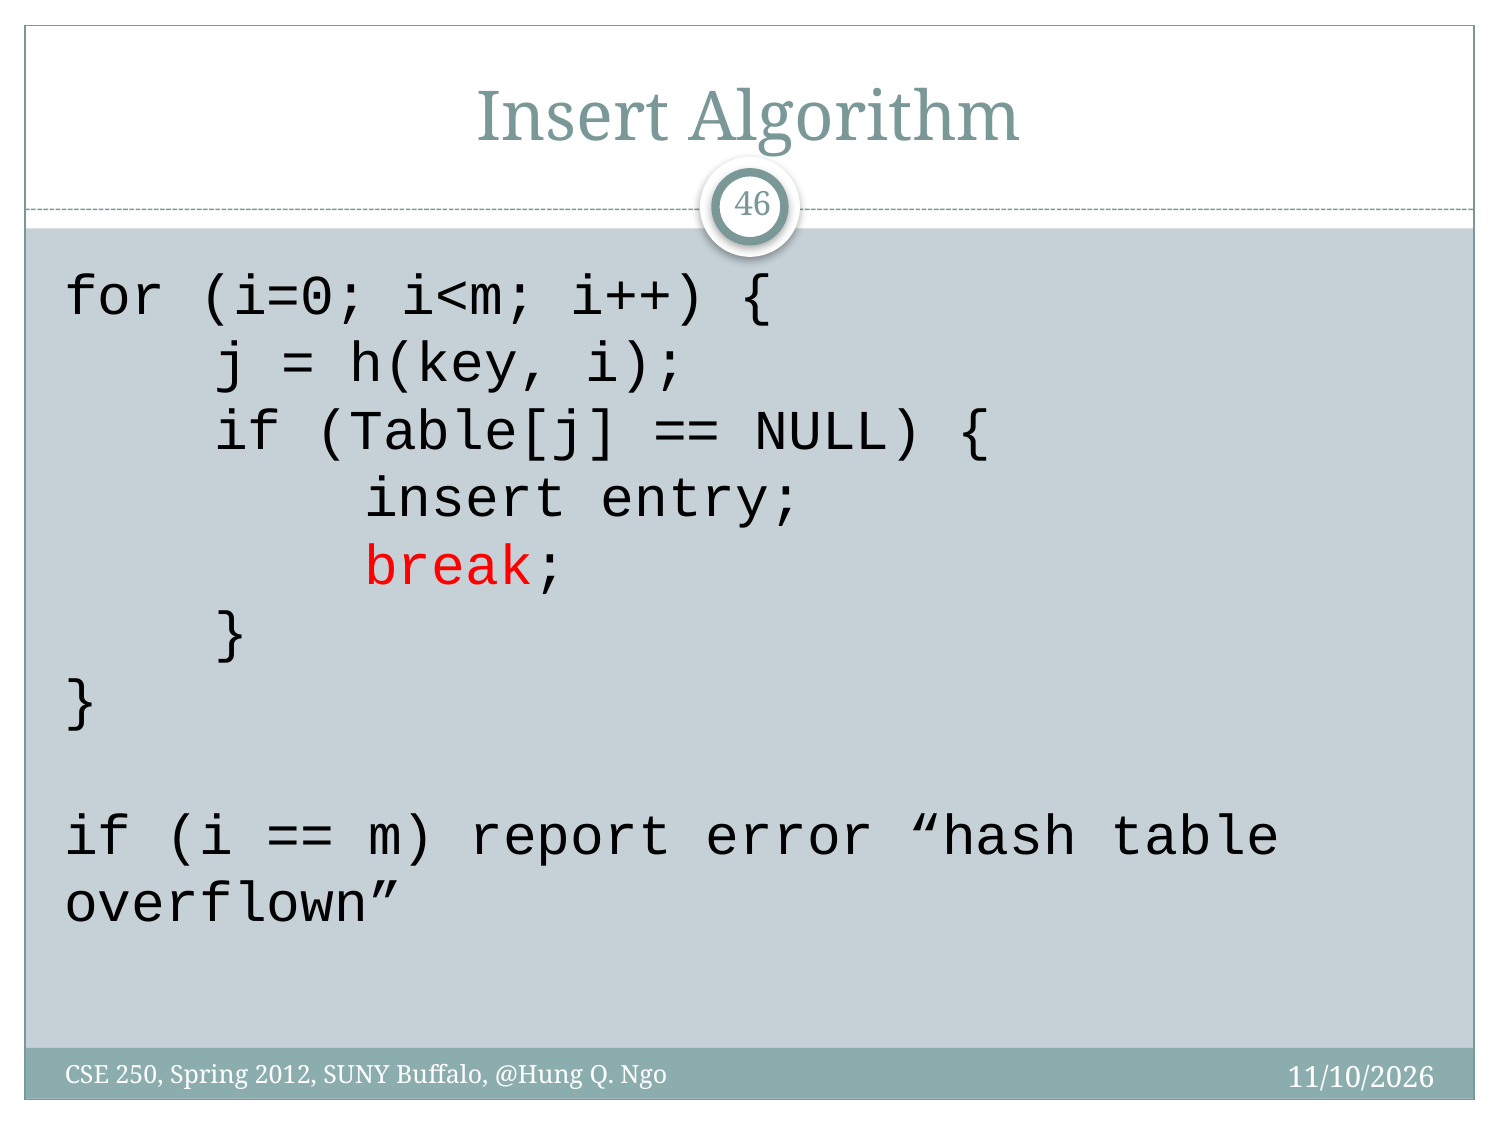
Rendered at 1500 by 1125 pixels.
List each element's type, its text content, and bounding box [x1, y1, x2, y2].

slide_number 45 [715, 168, 791, 241]
title Insert Algorithm [49, 37, 1450, 162]
footer CSE 250, Spring 2012, SUNY Buffalo, @Hung Q. Ngo [50, 1051, 713, 1112]
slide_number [950, 1050, 1450, 1111]
list for (i=0; i<m; i++) { j = h(key, i); if (Table[j] == NULL) { insert entry; break; } } if (i == m) report error “hash table overflown” [49, 250, 1445, 1001]
